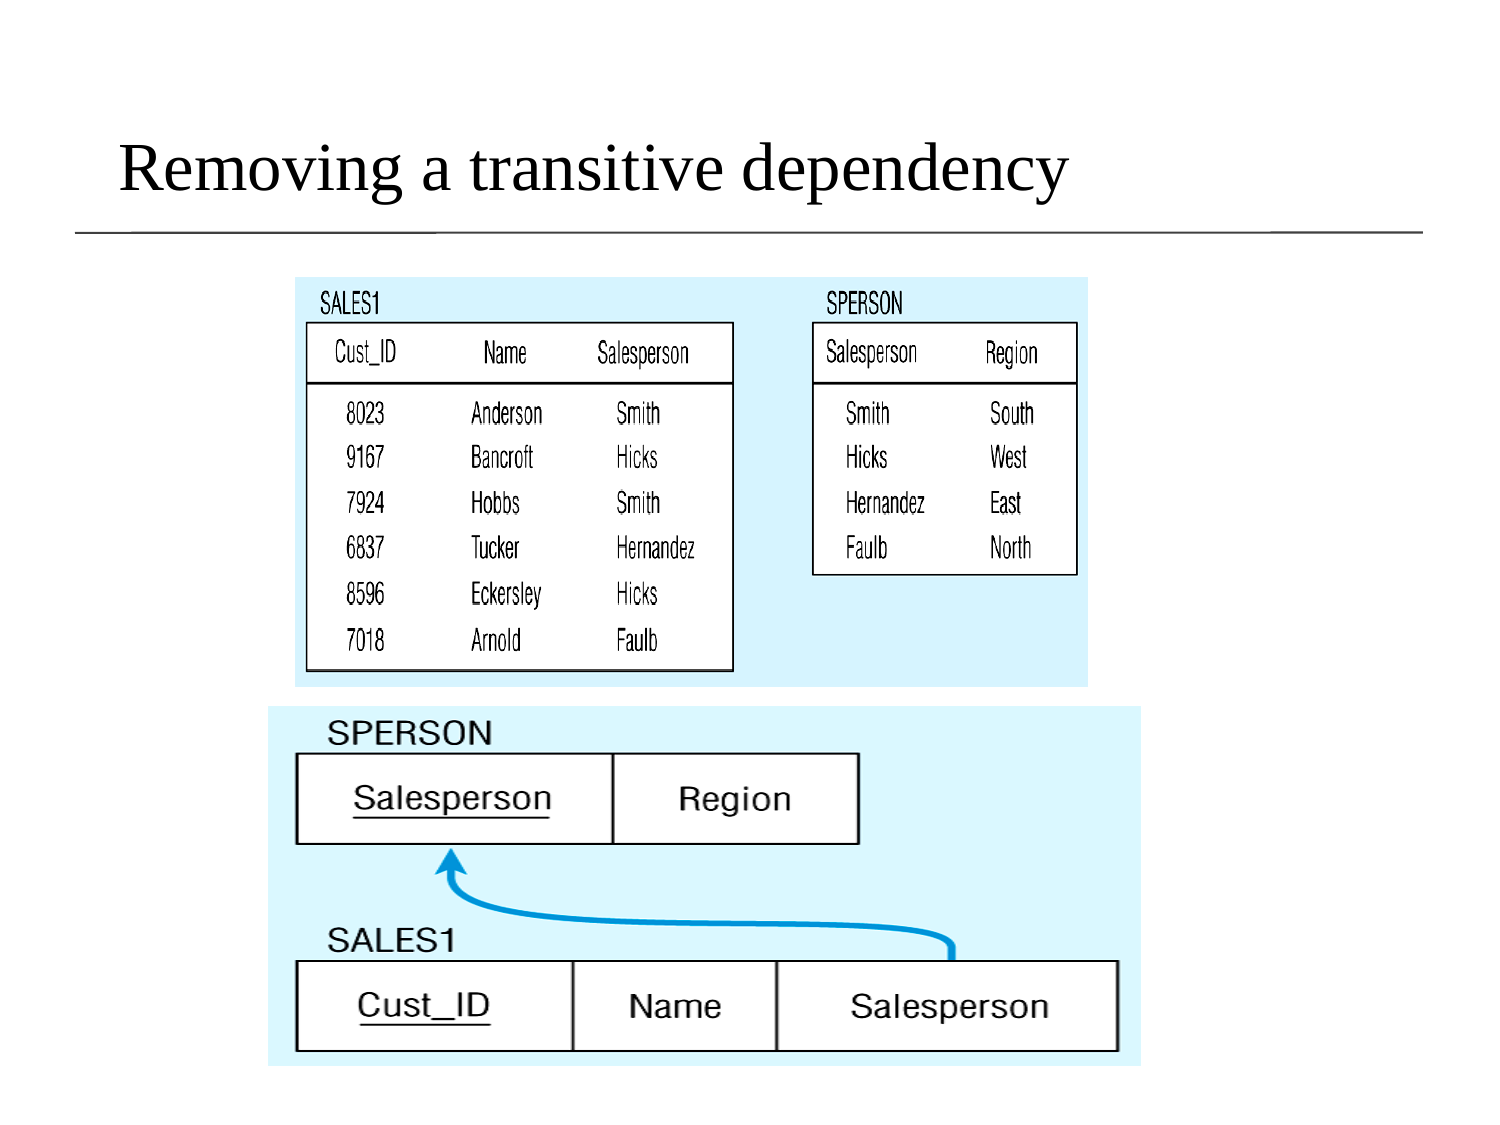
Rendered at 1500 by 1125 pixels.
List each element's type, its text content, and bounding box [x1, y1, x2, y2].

title Removing a transitive dependency [103, 59, 1397, 278]
picture [268, 706, 1141, 1066]
picture [295, 277, 1088, 687]
